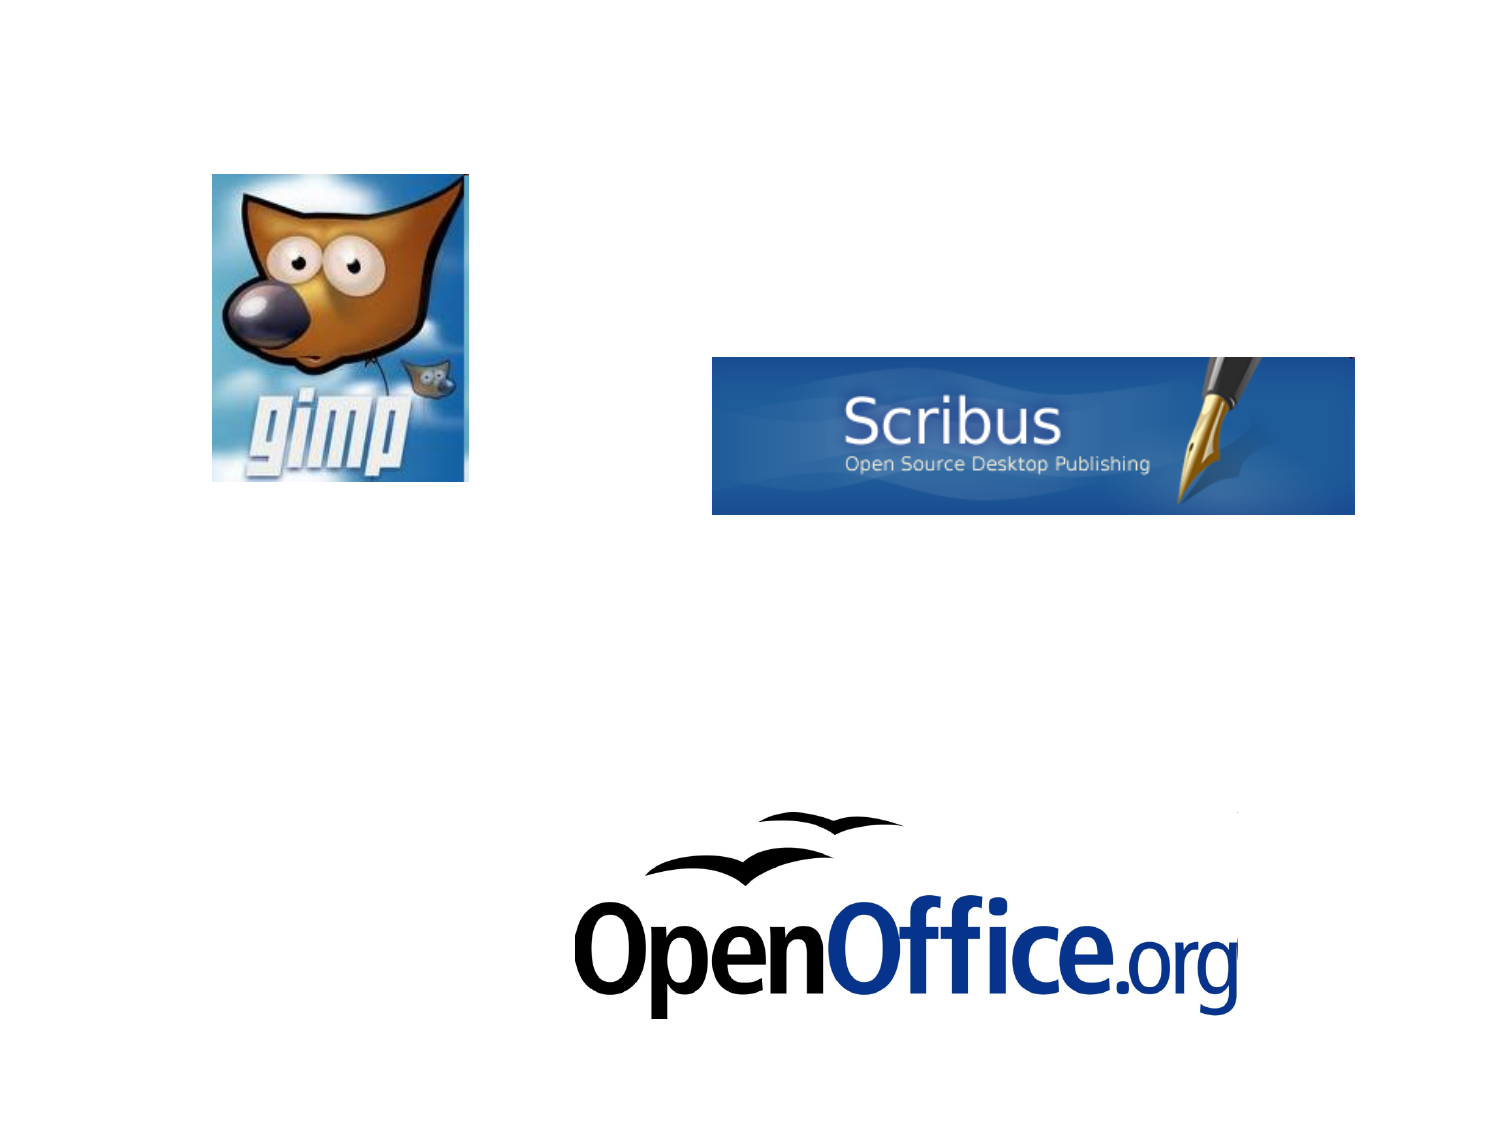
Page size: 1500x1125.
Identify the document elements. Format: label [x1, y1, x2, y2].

picture [712, 357, 1355, 515]
picture [574, 812, 1238, 1019]
picture [212, 174, 469, 482]
